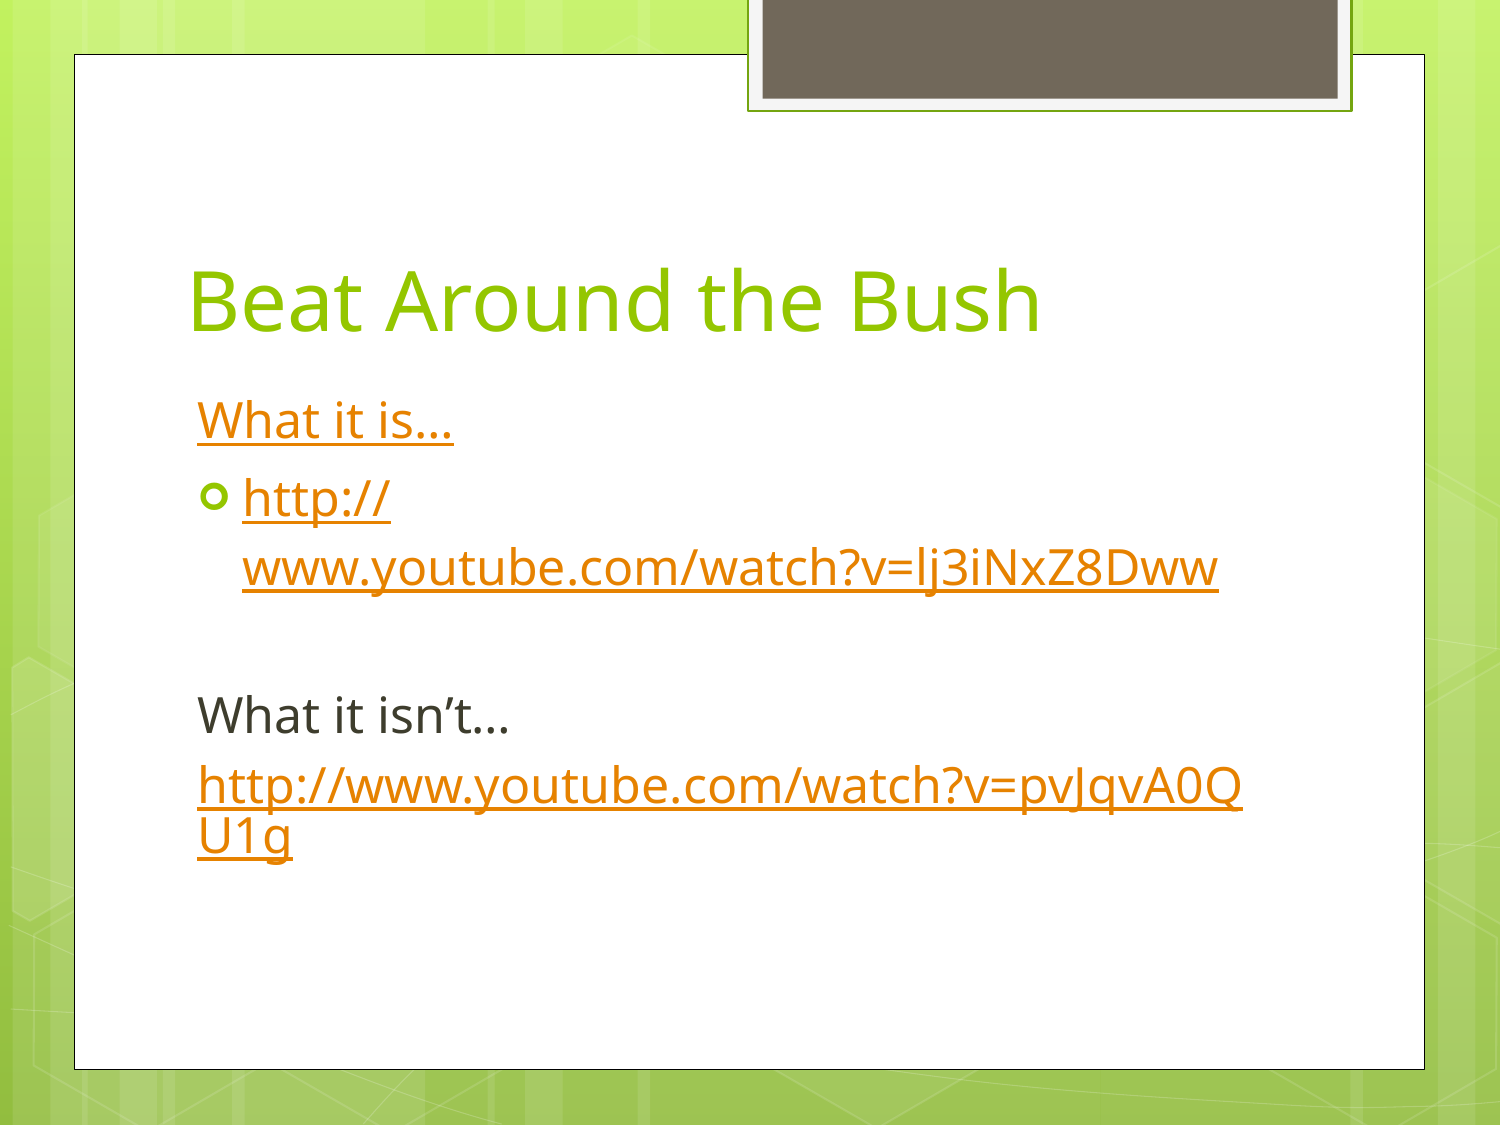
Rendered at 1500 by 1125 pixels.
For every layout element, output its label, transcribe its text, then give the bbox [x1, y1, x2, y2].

title Beat Around the Bush [171, 168, 1324, 357]
list What it is… http://www.youtube.com/watch?v=lj3iNxZ8Dww What it isn’t… http://www.youtube.com/watch?v=pvJqvA0QU1g [171, 381, 1283, 957]
